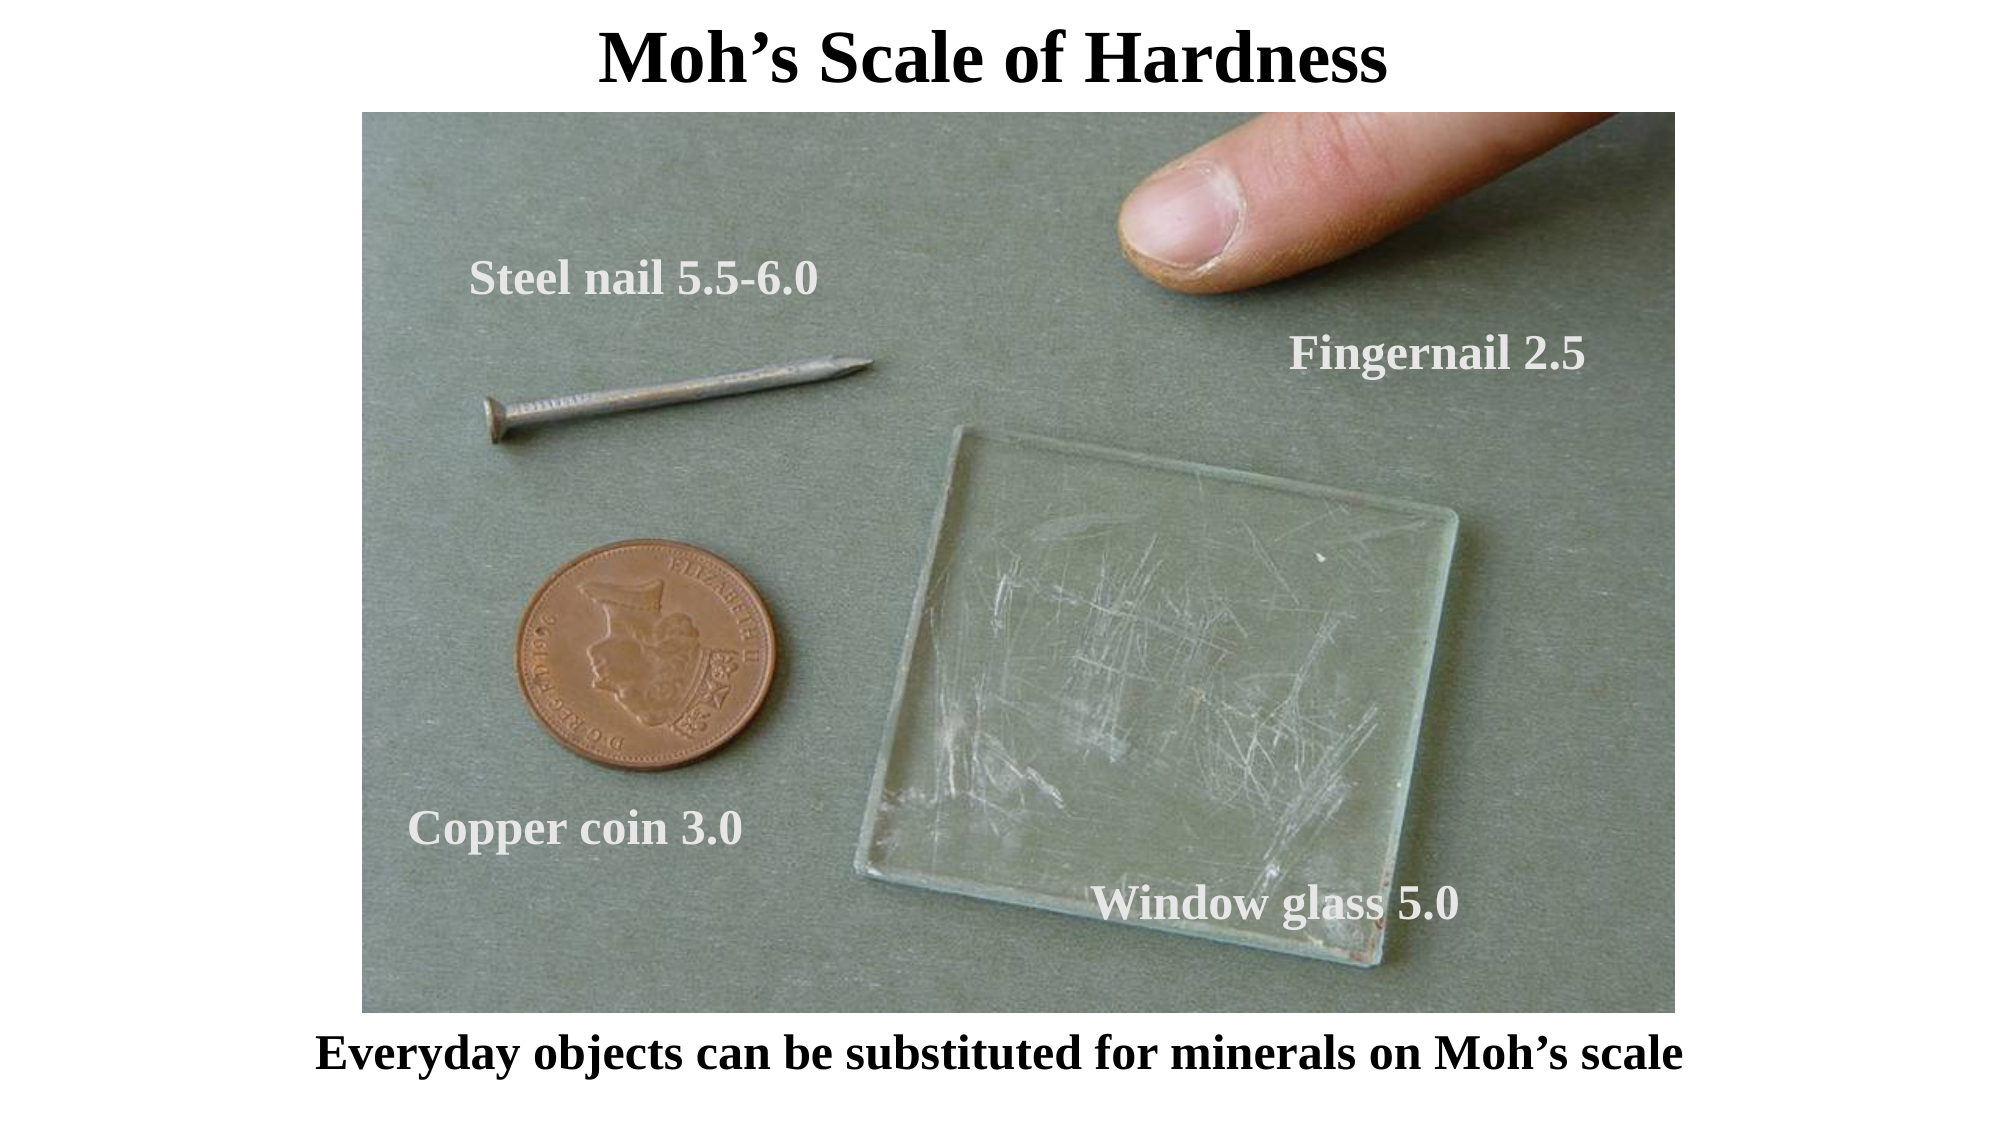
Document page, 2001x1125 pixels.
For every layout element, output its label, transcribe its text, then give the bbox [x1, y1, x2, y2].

text_box Everyday objects can be substituted for minerals on Moh’s scale [249, 1012, 1750, 1088]
text_box Moh’s Scale of Hardness [562, 0, 1425, 105]
picture [362, 112, 1675, 1013]
